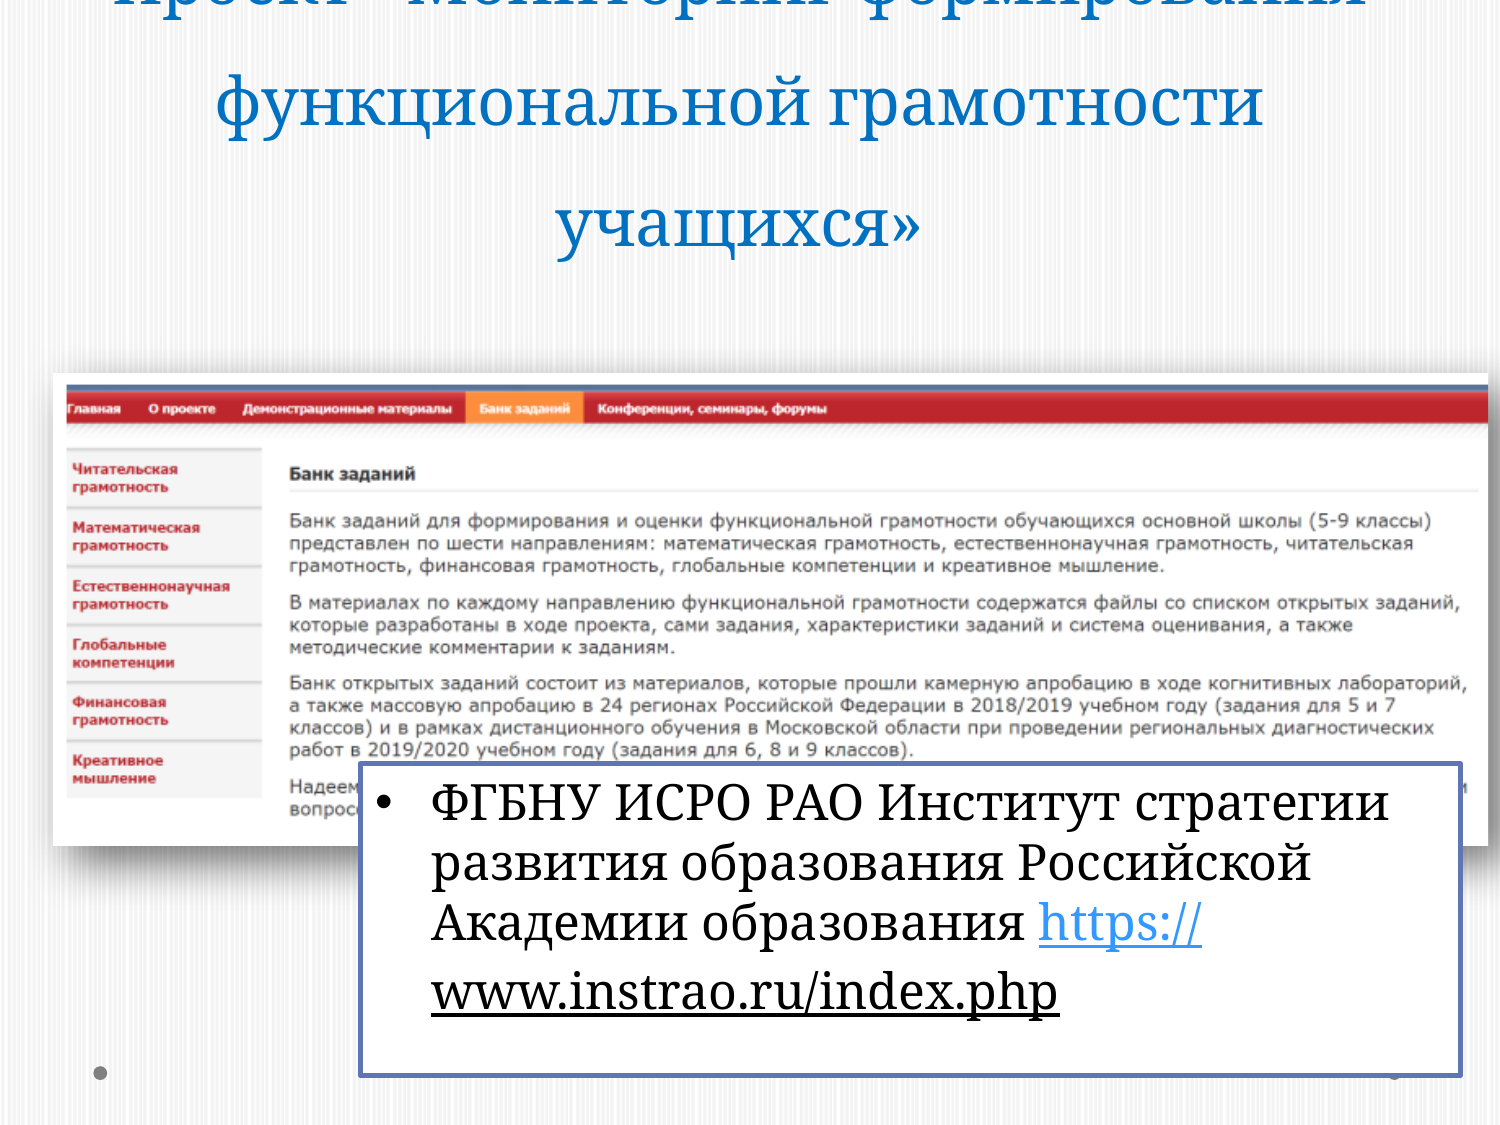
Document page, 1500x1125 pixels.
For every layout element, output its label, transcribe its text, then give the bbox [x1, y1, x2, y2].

picture [52, 373, 1489, 847]
list ФГБНУ ИСРО РАО Институт стратегии развития образования Российской Академии образования https://www.instrao.ru/index.php [358, 855, 1463, 1078]
title Отечественные ресурсы для формирования и оценки «глобальных компетенций». Проект «Мониторинг формирования функциональной грамотности учащихся» [64, 79, 1415, 267]
